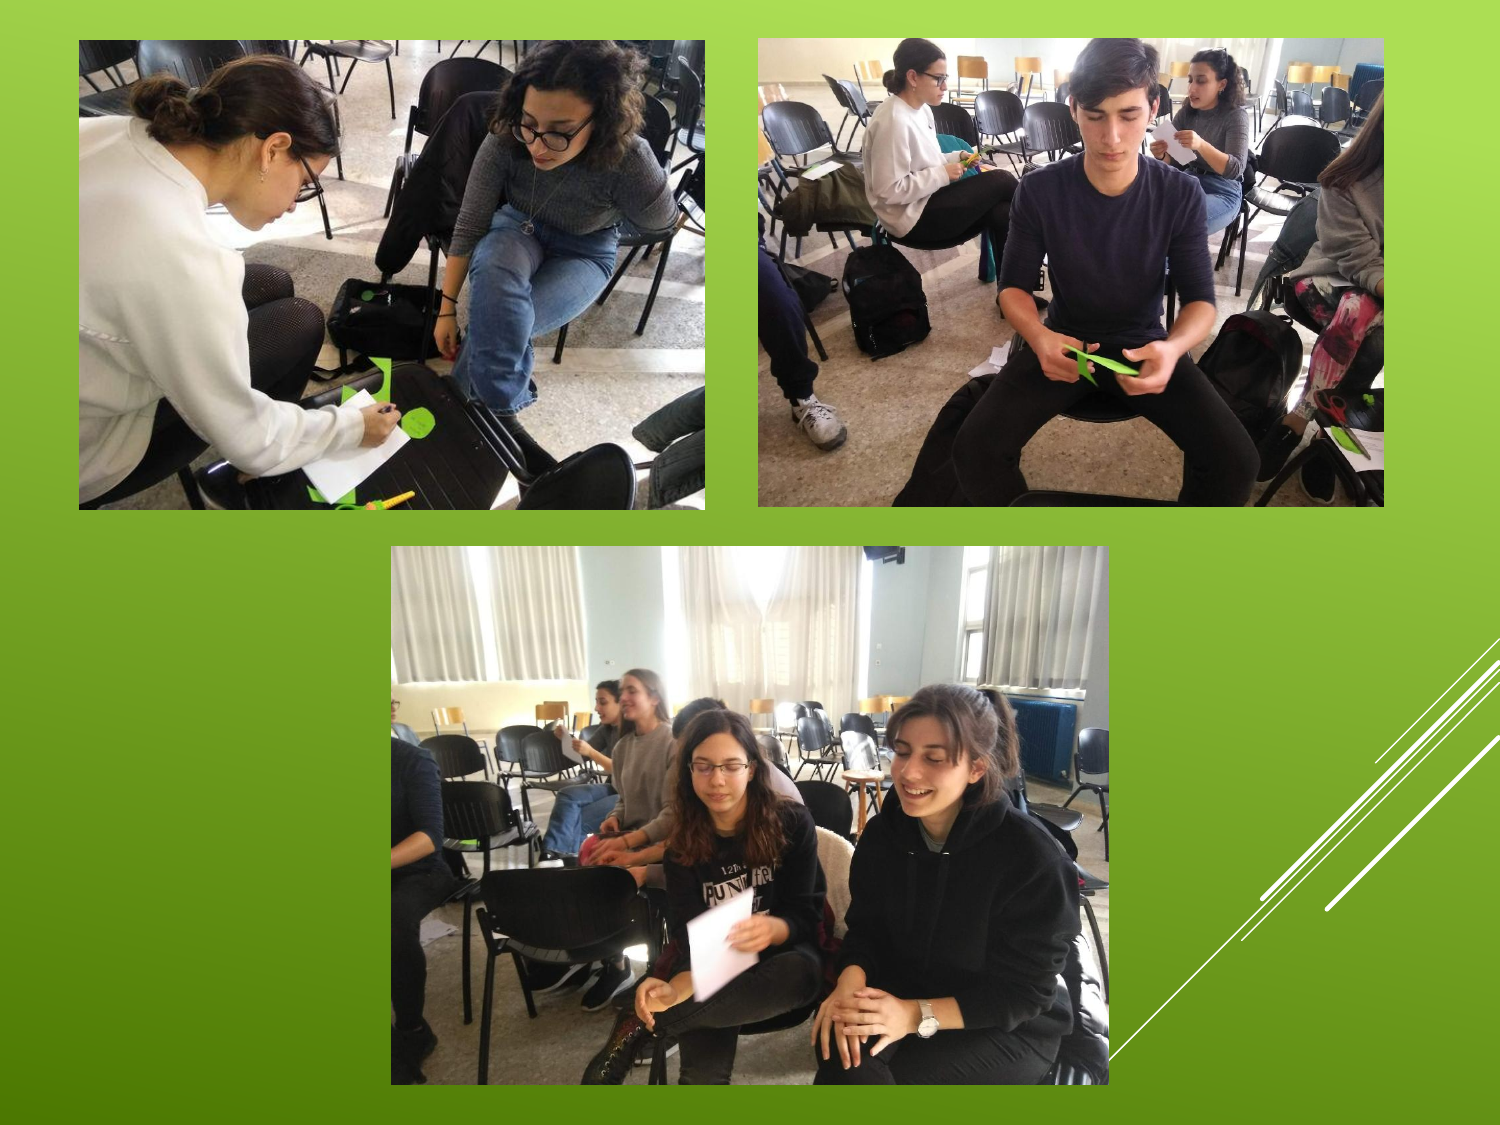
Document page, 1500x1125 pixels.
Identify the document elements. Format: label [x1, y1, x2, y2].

list [79, 40, 705, 510]
picture [758, 38, 1384, 508]
picture [391, 546, 1109, 1085]
